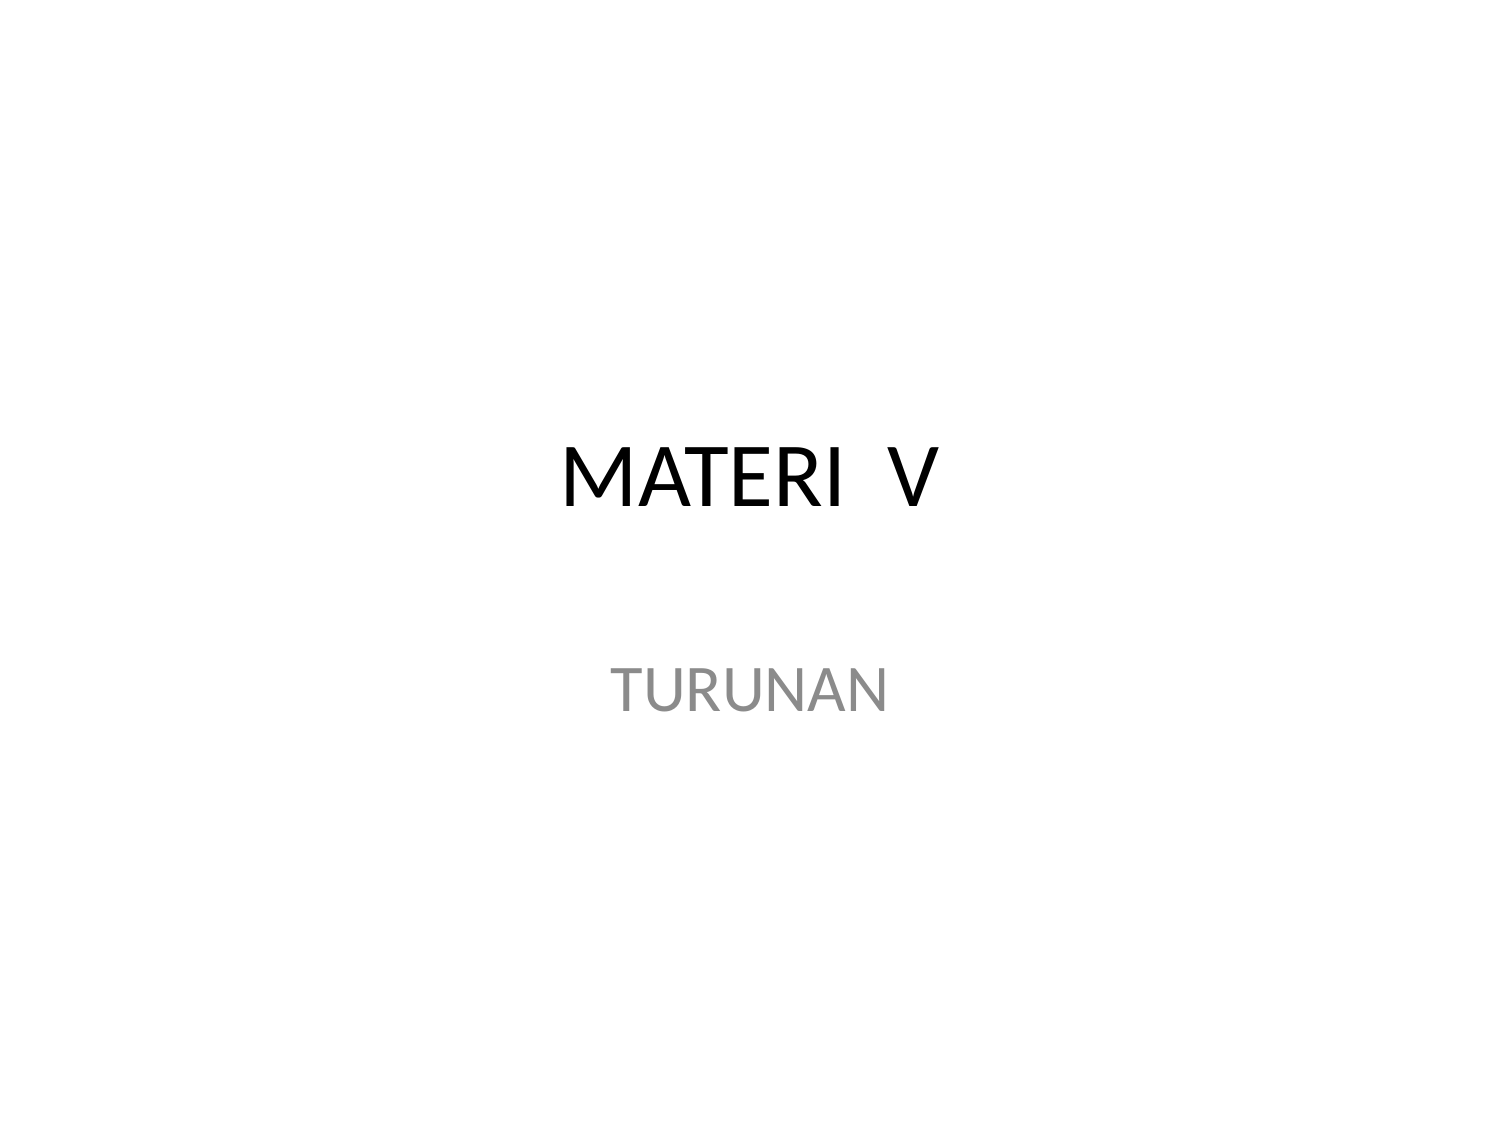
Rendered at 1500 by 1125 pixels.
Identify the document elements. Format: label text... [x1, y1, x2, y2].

title MATERI V [112, 349, 1388, 591]
subtitle TURUNAN [225, 637, 1275, 925]
